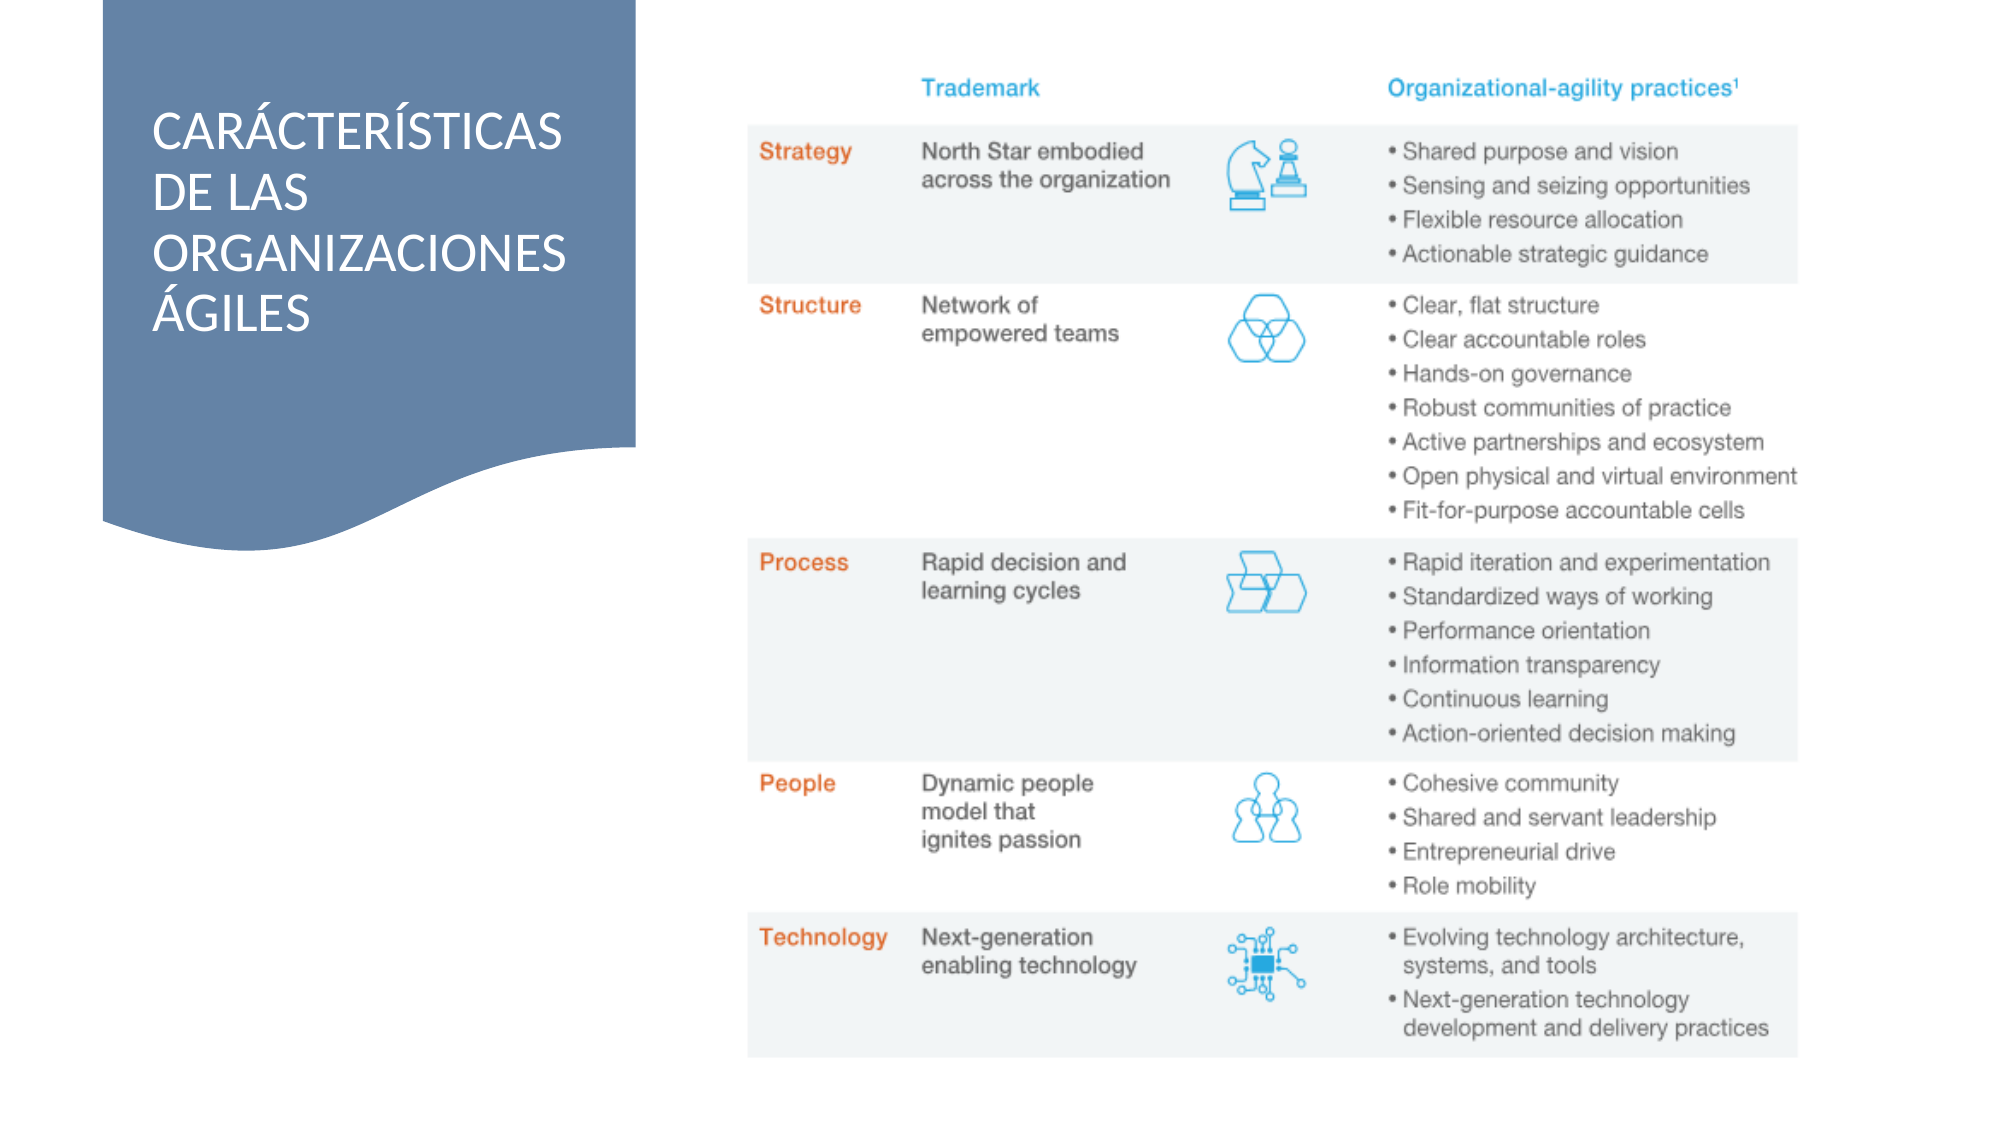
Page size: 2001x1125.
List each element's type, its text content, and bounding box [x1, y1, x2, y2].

picture [716, 47, 1942, 1065]
title CARÁCTERÍSTICAS DE LAS ORGANIZACIONES ÁGILES [137, 28, 604, 417]
text_box [102, 0, 636, 551]
